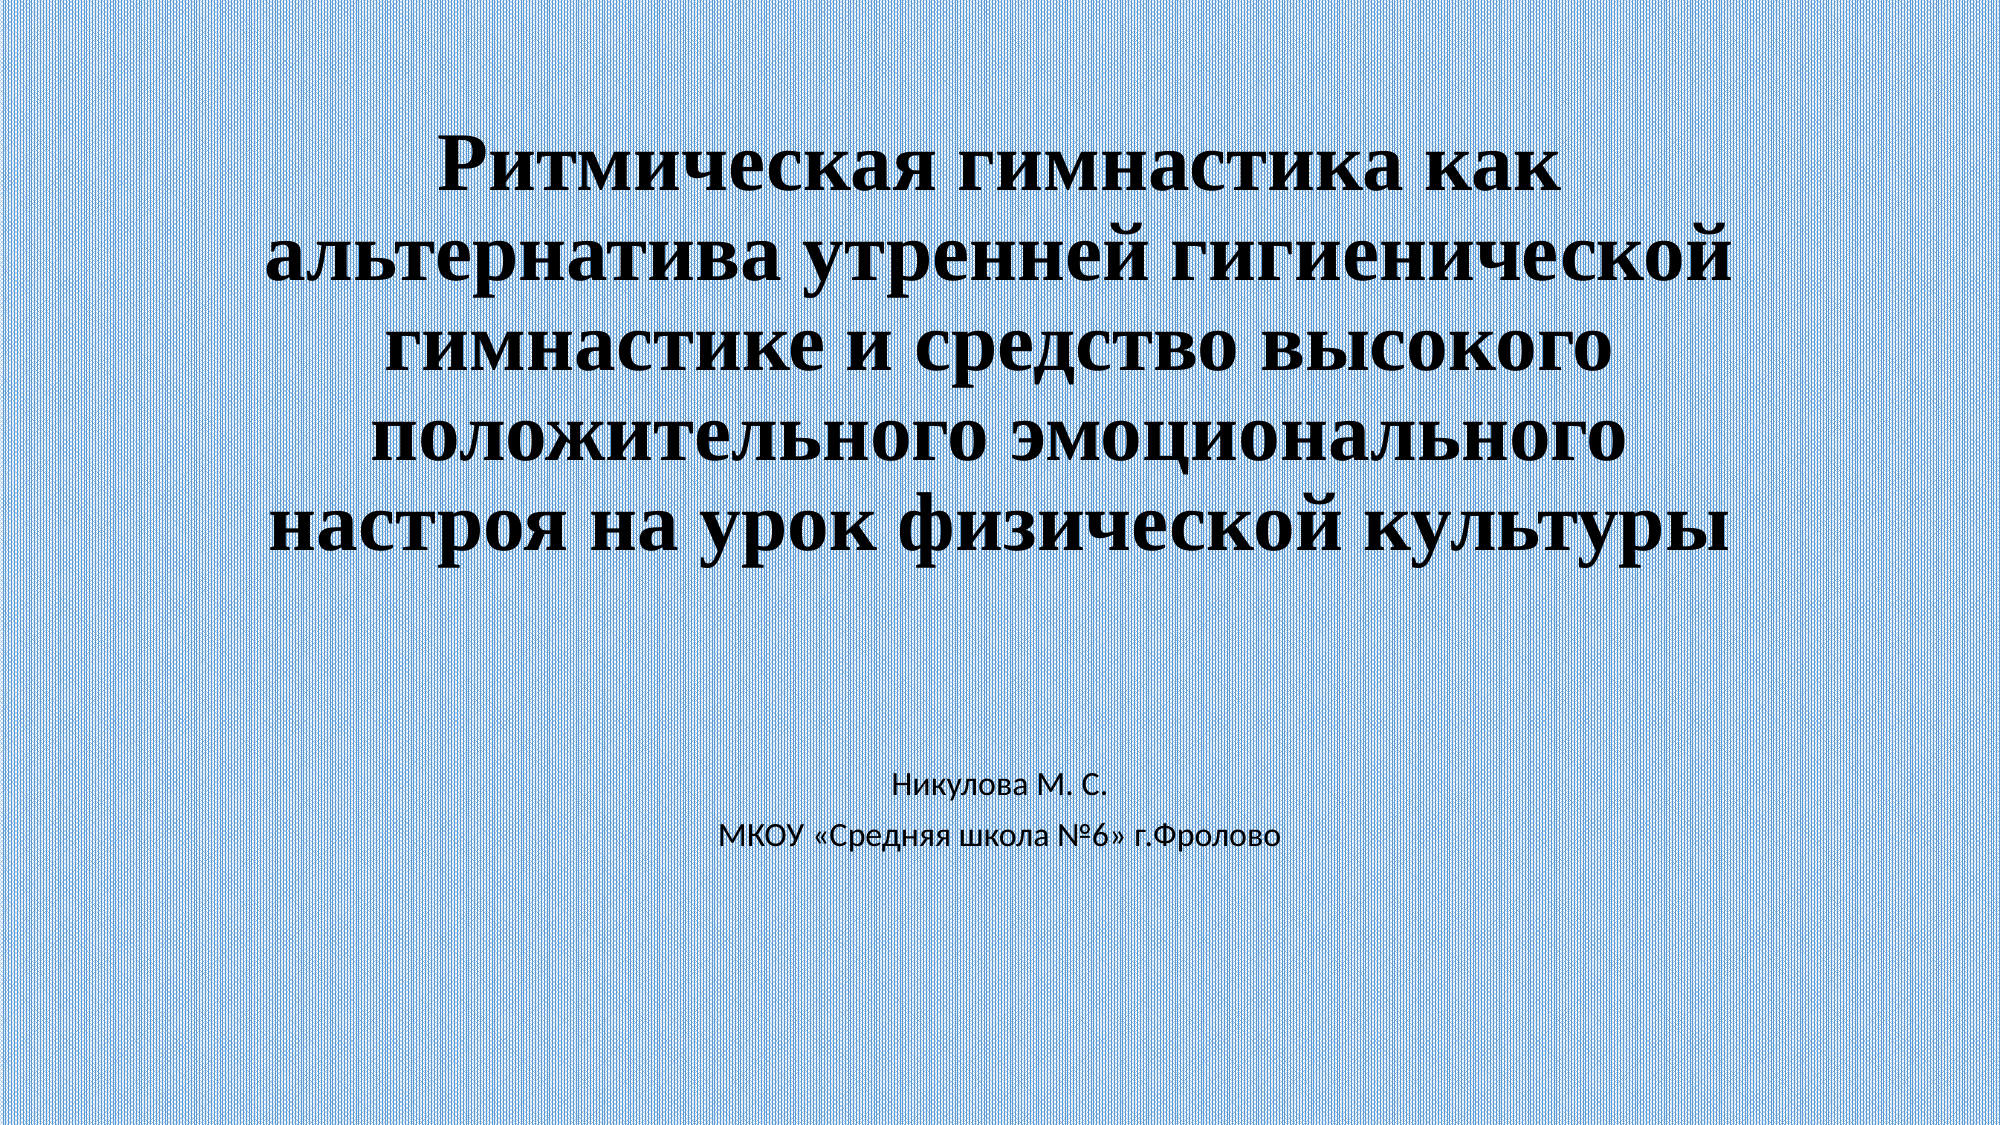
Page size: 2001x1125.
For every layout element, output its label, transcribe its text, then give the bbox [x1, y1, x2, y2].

subtitle Никулова М. С. МКОУ «Средняя школа №6» г.Фролово [249, 759, 1750, 863]
title Ритмическая гимнастика как альтернатива утренней гигиенической гимнастике и средство высокого положительного эмоционального настроя на урок физической культуры [249, 106, 1750, 576]
